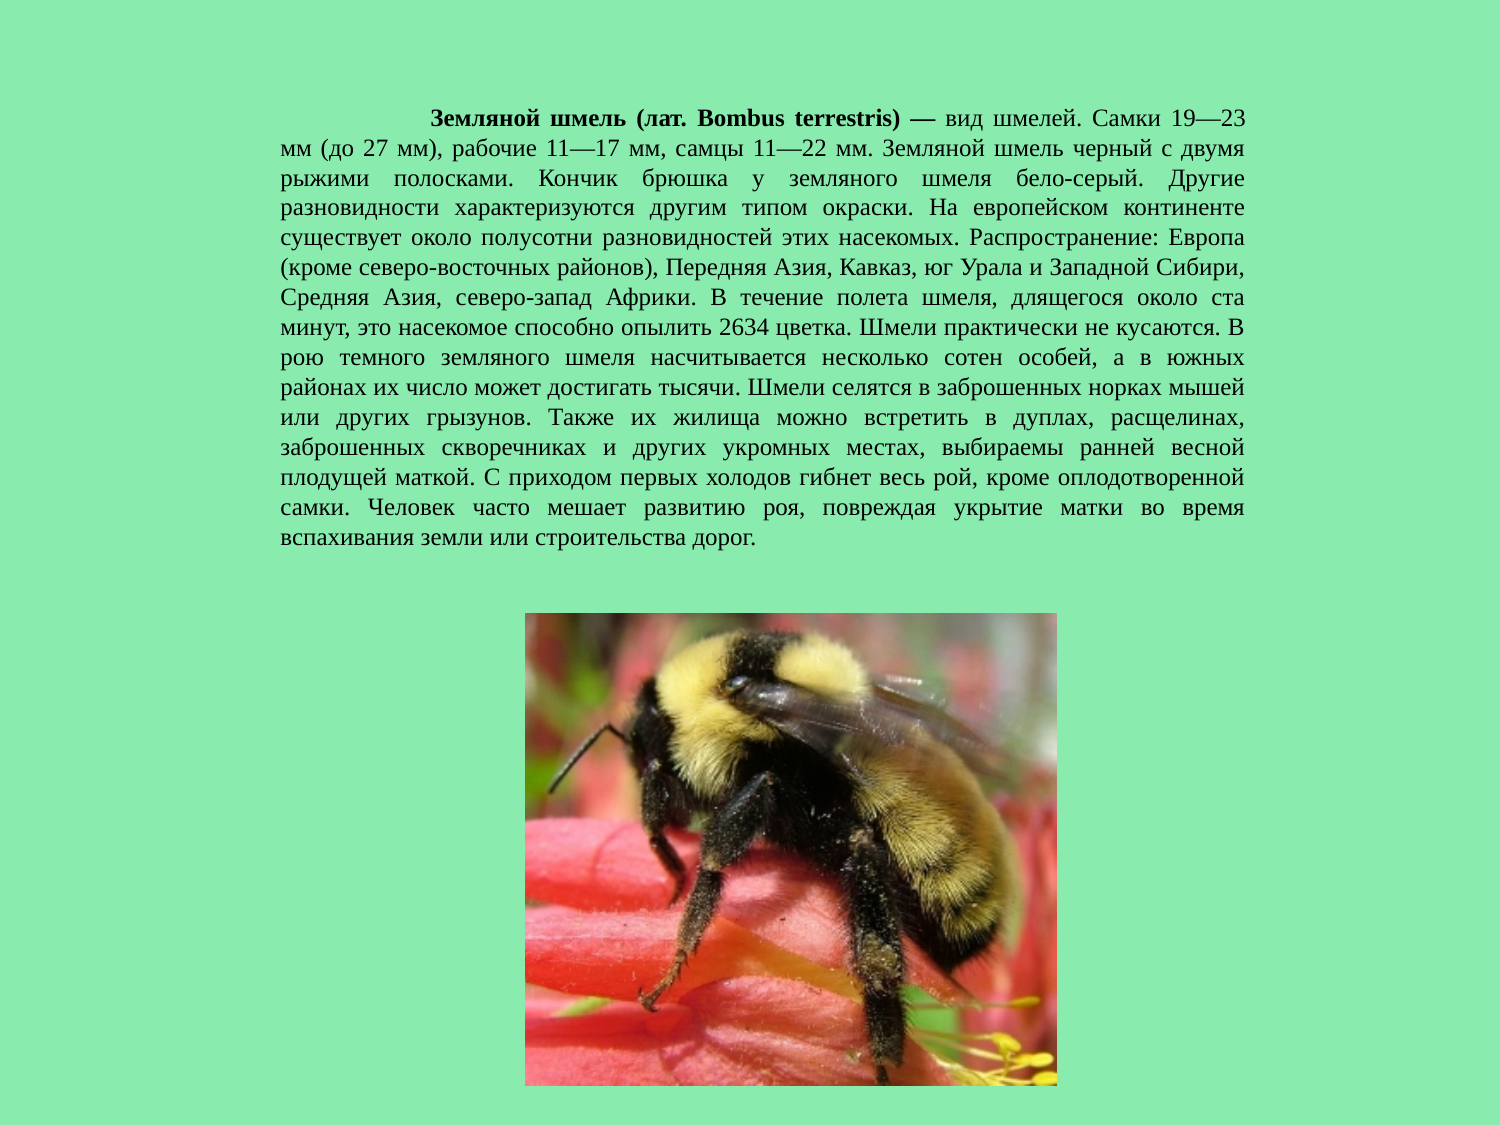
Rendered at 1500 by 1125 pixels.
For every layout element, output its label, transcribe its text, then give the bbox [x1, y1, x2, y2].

text_box Земляной шмель (лат. Bombus terrestris) — вид шмелей. Самки 19—23 мм (до 27 мм), рабочие 11—17 мм, самцы 11—22 мм. Земляной шмель черный с двумя рыжими полосками. Кончик брюшка у земляного шмеля бело-серый. Другие разновидности характеризуются другим типом окраски. На европейском континенте существует около полусотни разновидностей этих насекомых. Распространение: Европа (кроме северо-восточных районов), Передняя Азия, Кавказ, юг Урала и Западной Сибири, Средняя Азия, северо-запад Африки. В течение полета шмеля, длящегося около ста минут, это насекомое способно опылить 2634 цветка. Шмели практически не кусаются. В рою темного земляного шмеля насчитывается несколько сотен особей, а в южных районах их число может достигать тысячи. Шмели селятся в заброшенных норках мышей или других грызунов. Также их жилища можно встретить в дуплах, расщелинах, заброшенных скворечниках и других укромных местах, выбираемы ранней весной плодущей маткой. С приходом первых холодов гибнет весь рой, кроме оплодотворенной самки. Человек часто мешает развитию роя, повреждая укрытие матки во время вспахивания земли или строительства дорог. [265, 93, 1261, 588]
picture [525, 613, 1058, 1086]
